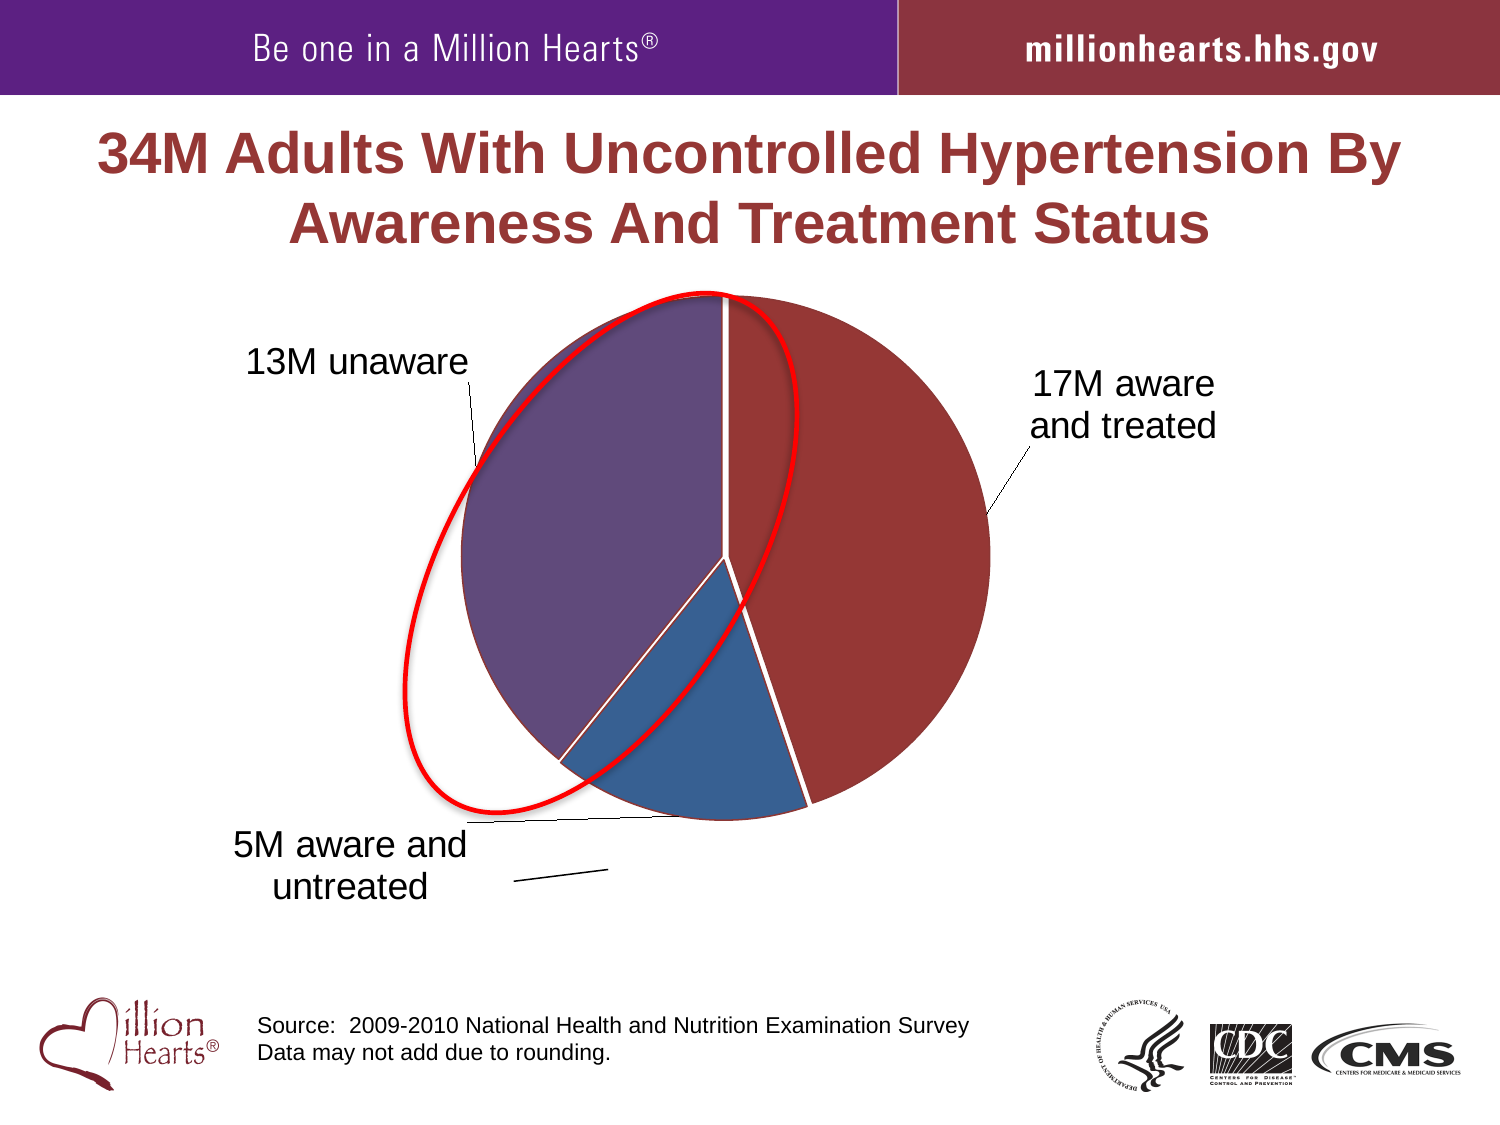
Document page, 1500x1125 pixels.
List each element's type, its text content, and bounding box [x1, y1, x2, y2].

picture [0, 0, 1500, 1125]
chart [159, 278, 1329, 926]
list Source: 2009-2010 National Health and Nutrition Examination Survey Data may not add due to rounding. [242, 1011, 1317, 1073]
title 34M Adults With Uncontrolled Hypertension By Awareness And Treatment Status [75, 131, 1425, 263]
